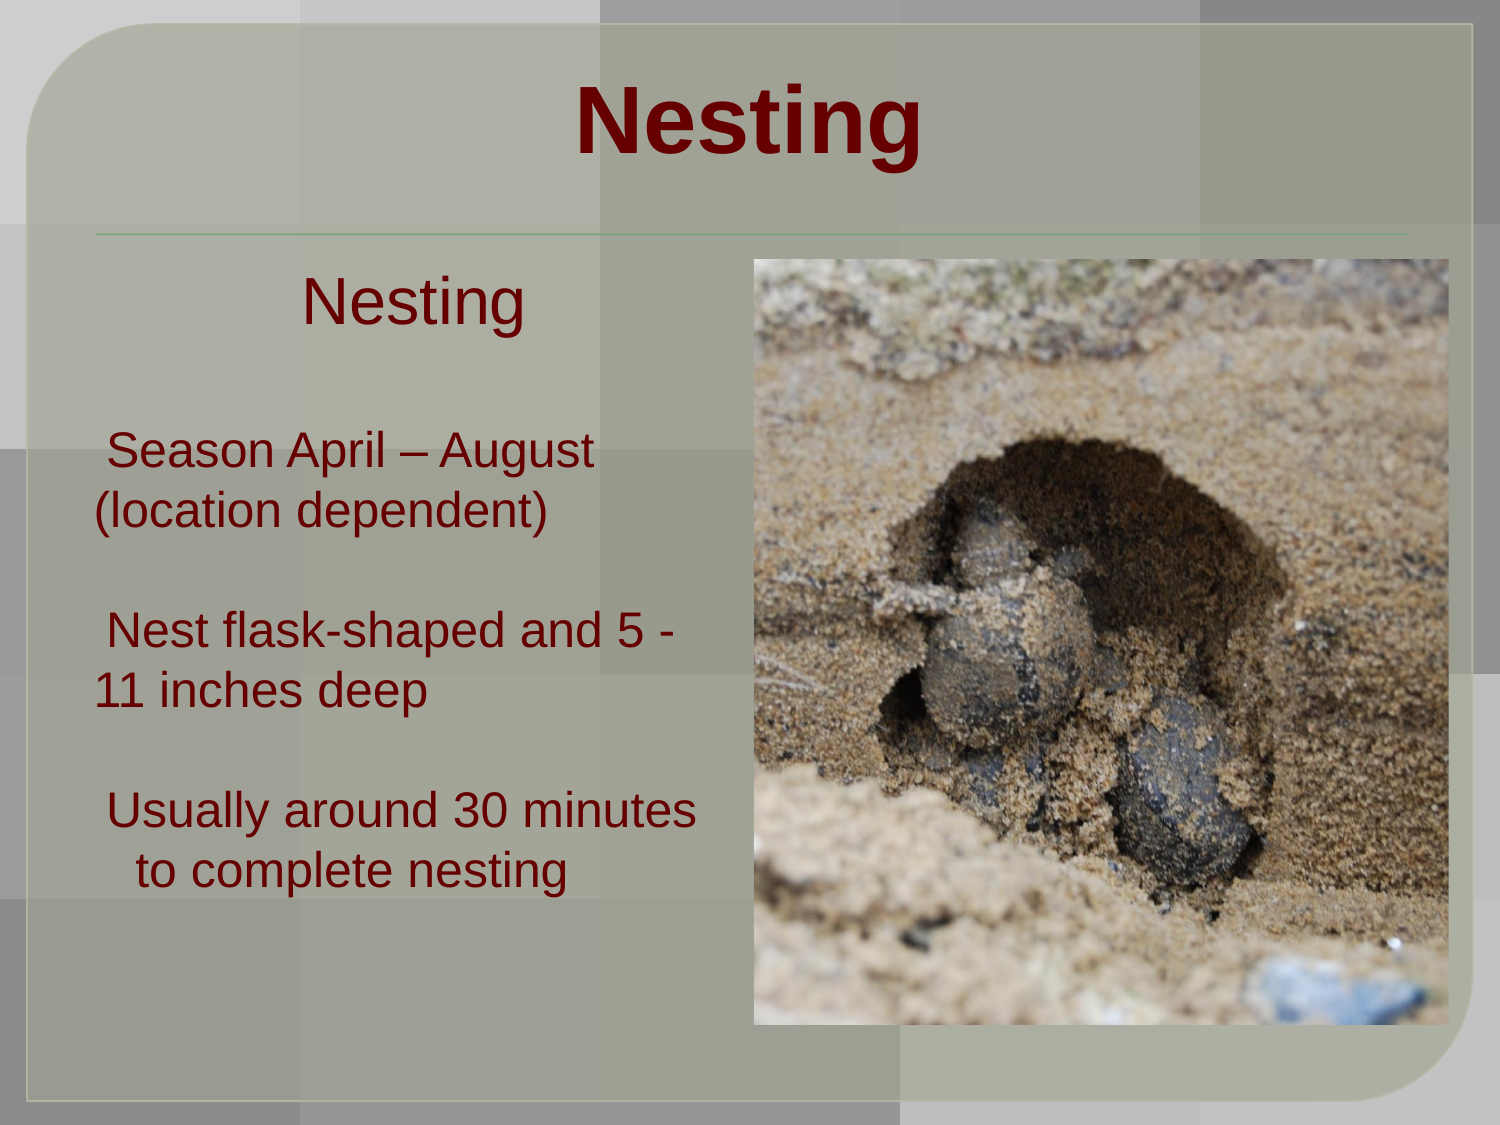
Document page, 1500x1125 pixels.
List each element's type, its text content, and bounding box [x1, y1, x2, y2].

picture [0, 0, 1500, 1125]
text_box [753, 259, 1449, 1025]
list Nesting Season April – August (location dependent) Nest flask-shaped and 5 - 11 inches deep Usually around 30 minutes to complete nesting [30, 242, 738, 938]
title Nesting [75, 41, 1425, 188]
